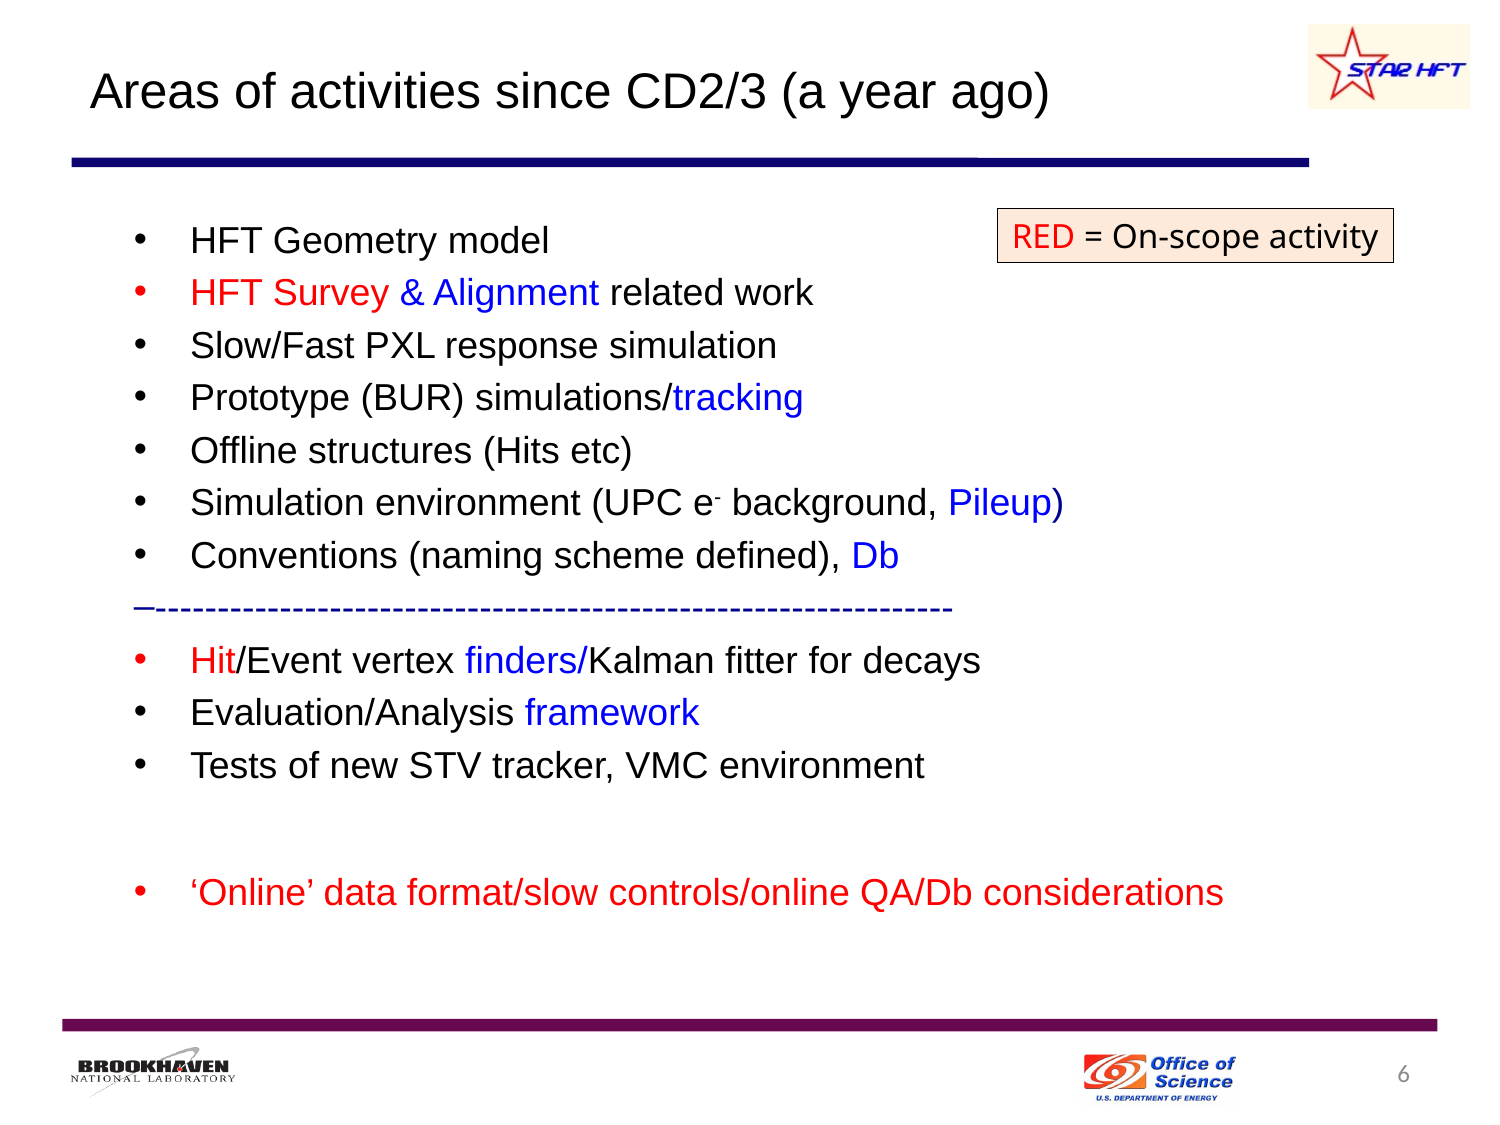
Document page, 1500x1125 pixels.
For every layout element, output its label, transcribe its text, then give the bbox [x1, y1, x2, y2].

list HFT Geometry model HFT Survey & Alignment related work Slow/Fast PXL response simulation Prototype (BUR) simulations/tracking Offline structures (Hits etc) Simulation environment (UPC e- background, Pileup) Conventions (naming scheme defined), Db ---------------------------------------------------------------- Hit/Event vertex finders/Kalman fitter for decays Evaluation/Analysis framework Tests of new STV tracker, VMC environment ‘Online’ data format/slow controls/online QA/Db considerations [59, 208, 1447, 1024]
picture [1308, 24, 1470, 109]
picture [71, 1044, 235, 1100]
text_box RED = On-scope activity [997, 208, 1394, 263]
picture [1078, 1045, 1241, 1109]
slide_number 6 [1264, 1042, 1425, 1103]
title Areas of activities since CD2/3 (a year ago) [74, 42, 1152, 136]
